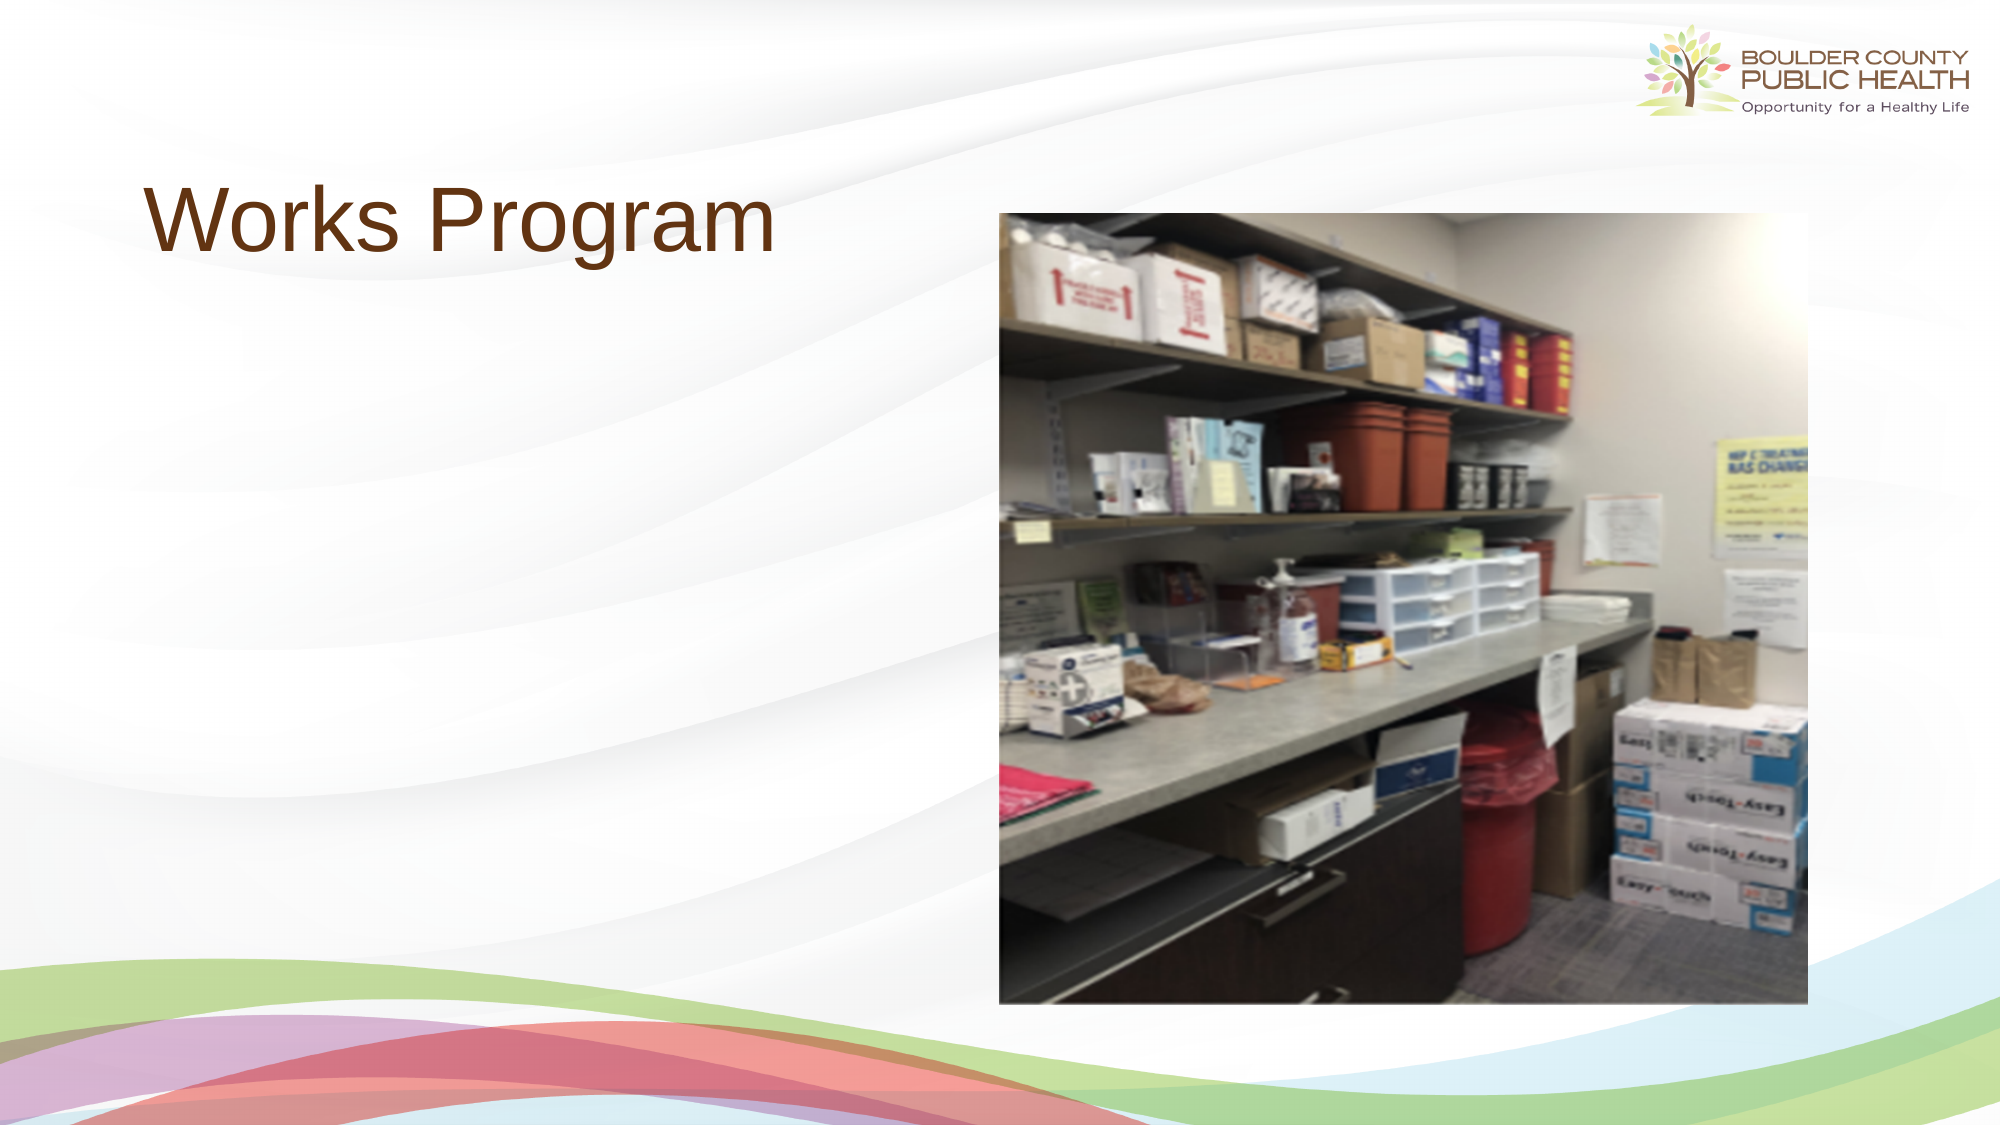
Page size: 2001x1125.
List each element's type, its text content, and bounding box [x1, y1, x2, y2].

title Works Program [57, 112, 866, 331]
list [999, 213, 1809, 1005]
picture [0, 0, 2000, 1125]
